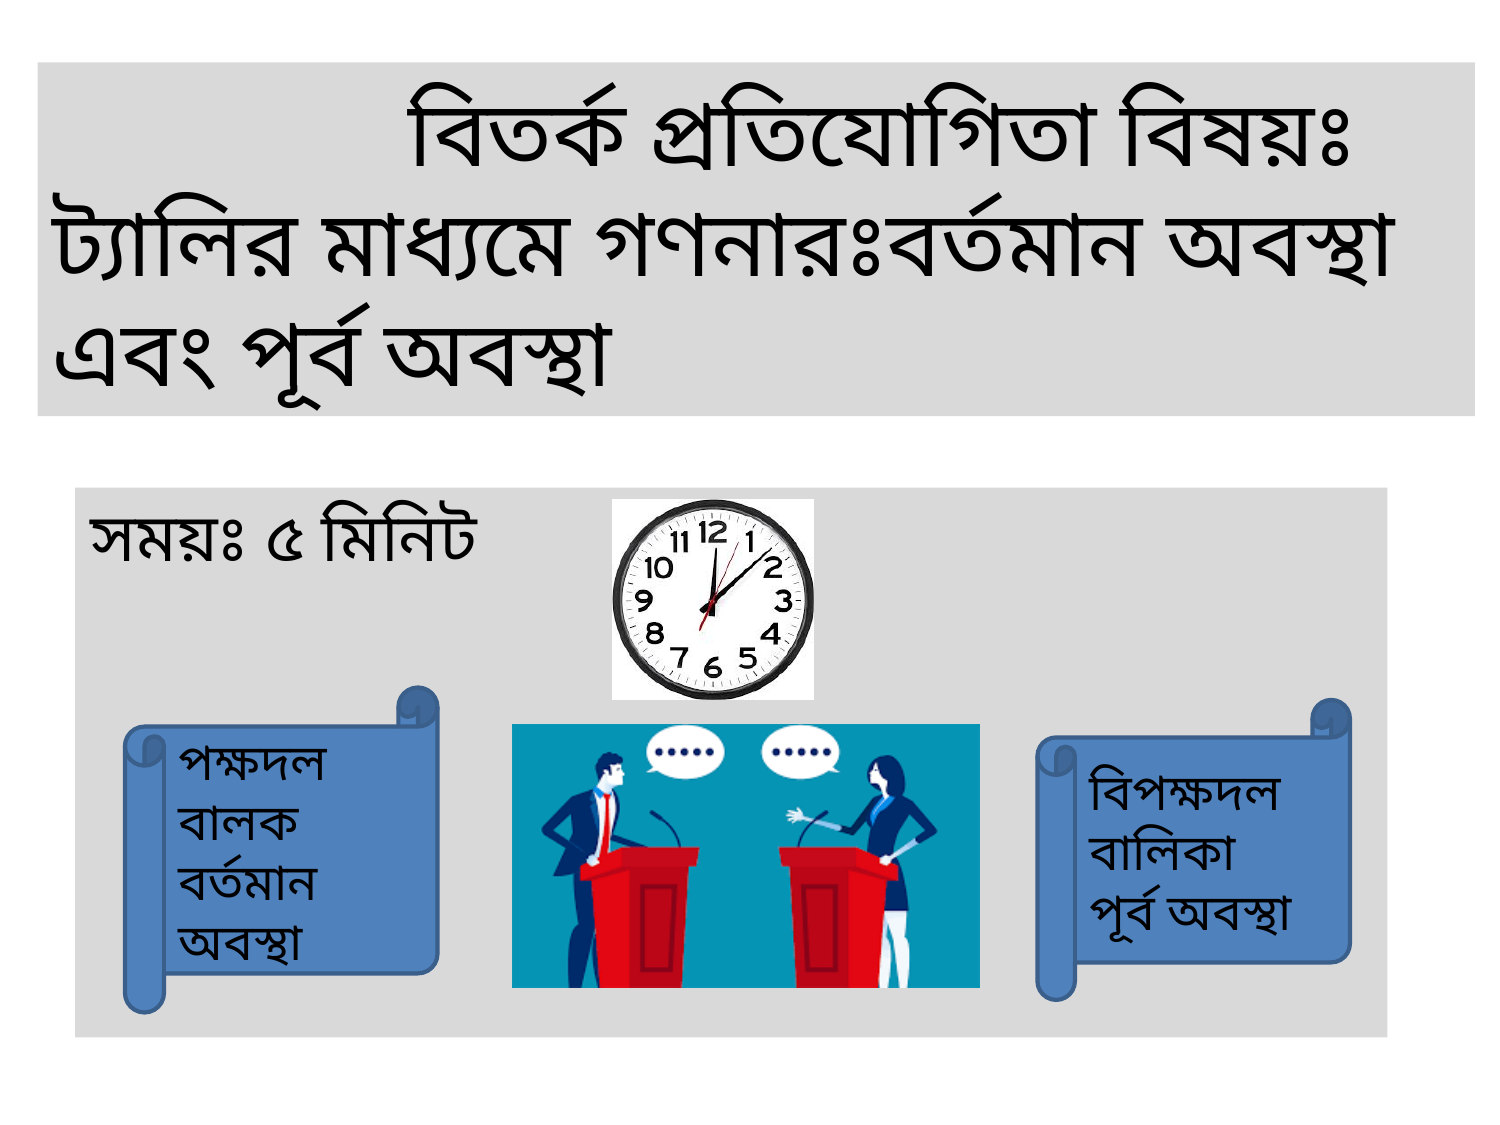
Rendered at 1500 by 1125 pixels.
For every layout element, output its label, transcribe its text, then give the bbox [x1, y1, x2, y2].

text_box বিপক্ষদল বালিকা পূর্ব অবস্থা [1035, 697, 1353, 1002]
subtitle সময়ঃ ৫ মিনিট [75, 487, 1388, 1038]
text_box পক্ষদল বালক বর্তমান অবস্থা [122, 685, 440, 1015]
picture [612, 499, 814, 701]
title বিতর্ক প্রতিযোগিতা বিষয়ঃ ট্যালির মাধ্যমে গণনারঃবর্তমান অবস্থা এবং পূর্ব অবস্থা [37, 62, 1475, 417]
picture [585, 964, 595, 988]
picture [512, 724, 980, 988]
